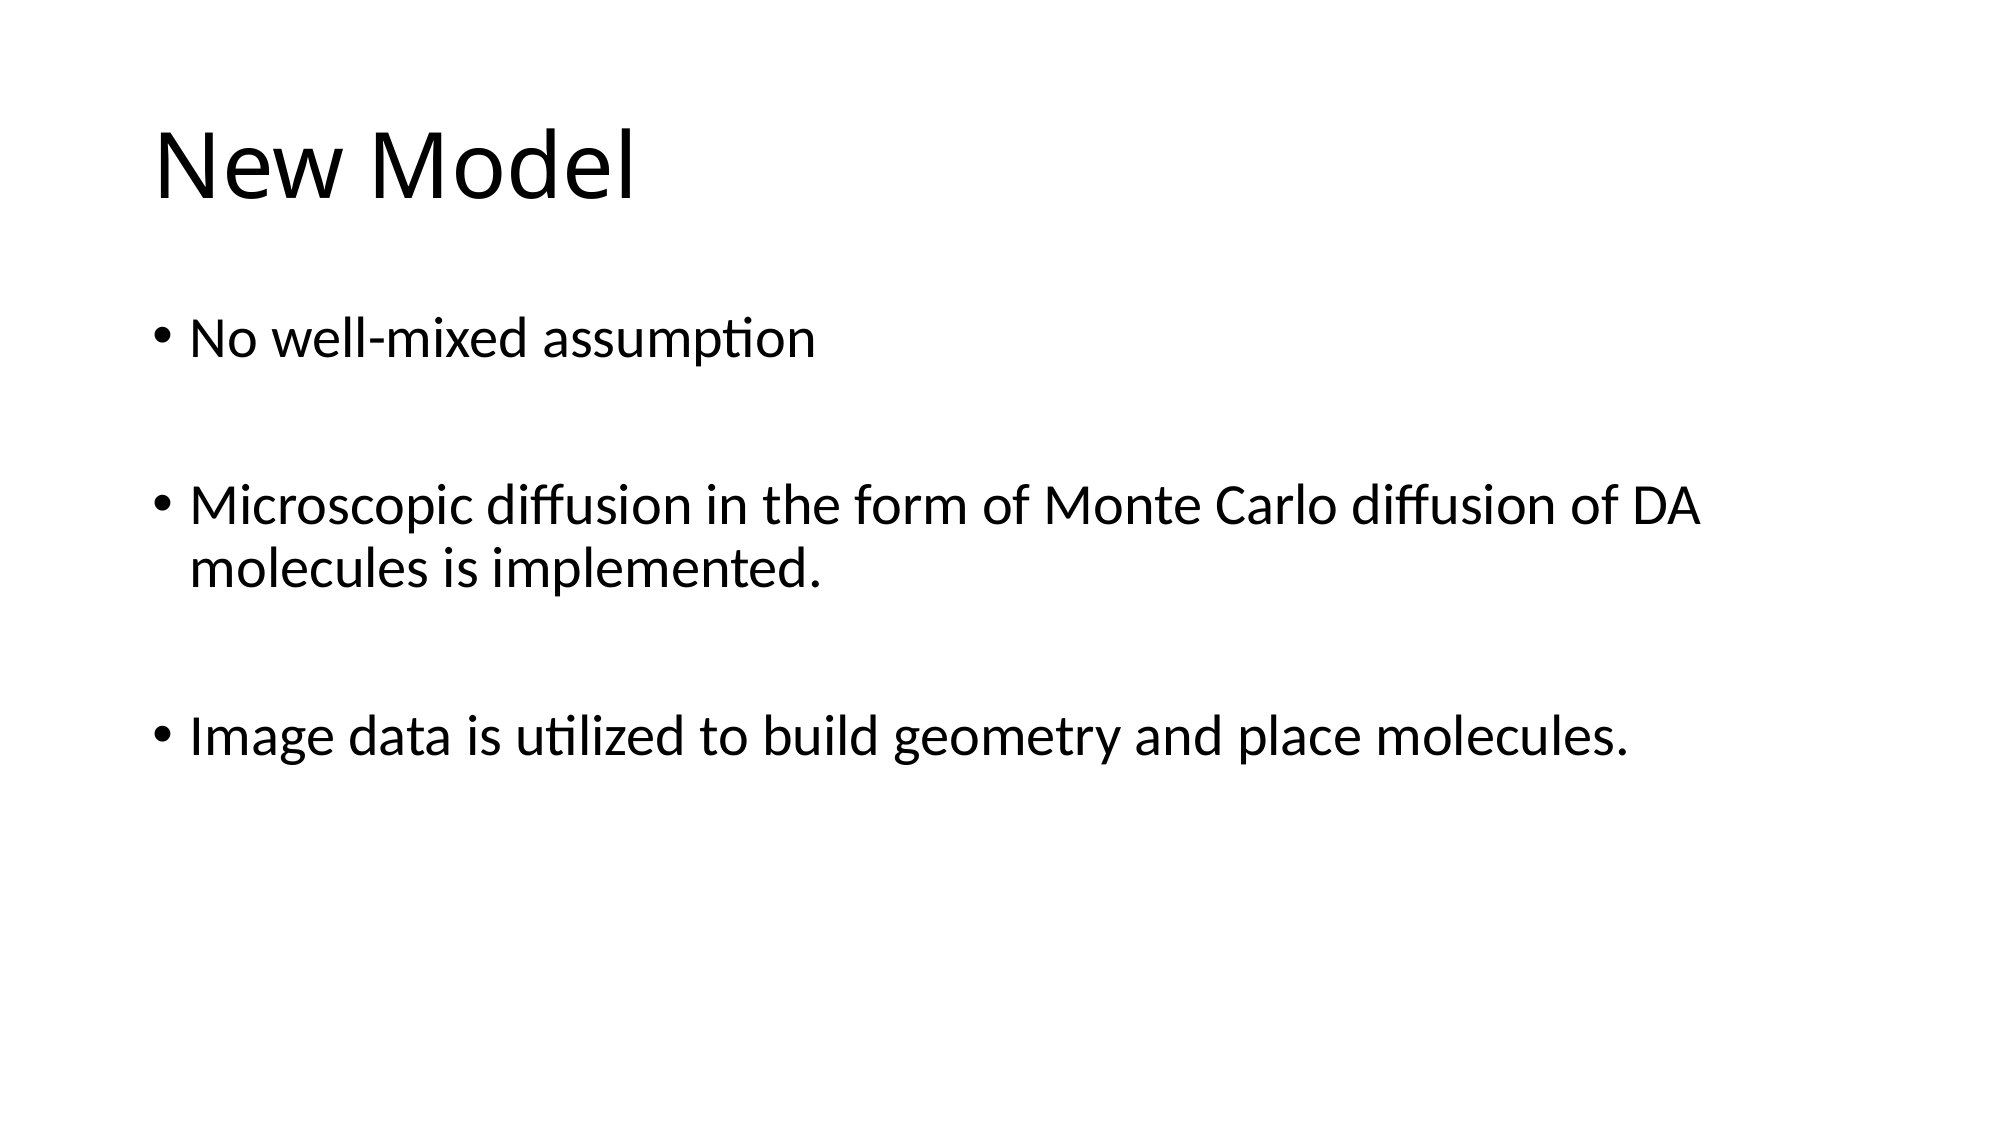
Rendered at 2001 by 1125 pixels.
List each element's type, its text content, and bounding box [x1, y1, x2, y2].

list No well-mixed assumption Microscopic diffusion in the form of Monte Carlo diffusion of DA molecules is implemented. Image data is utilized to build geometry and place molecules. [137, 299, 1863, 1014]
title New Model [137, 59, 1863, 278]
